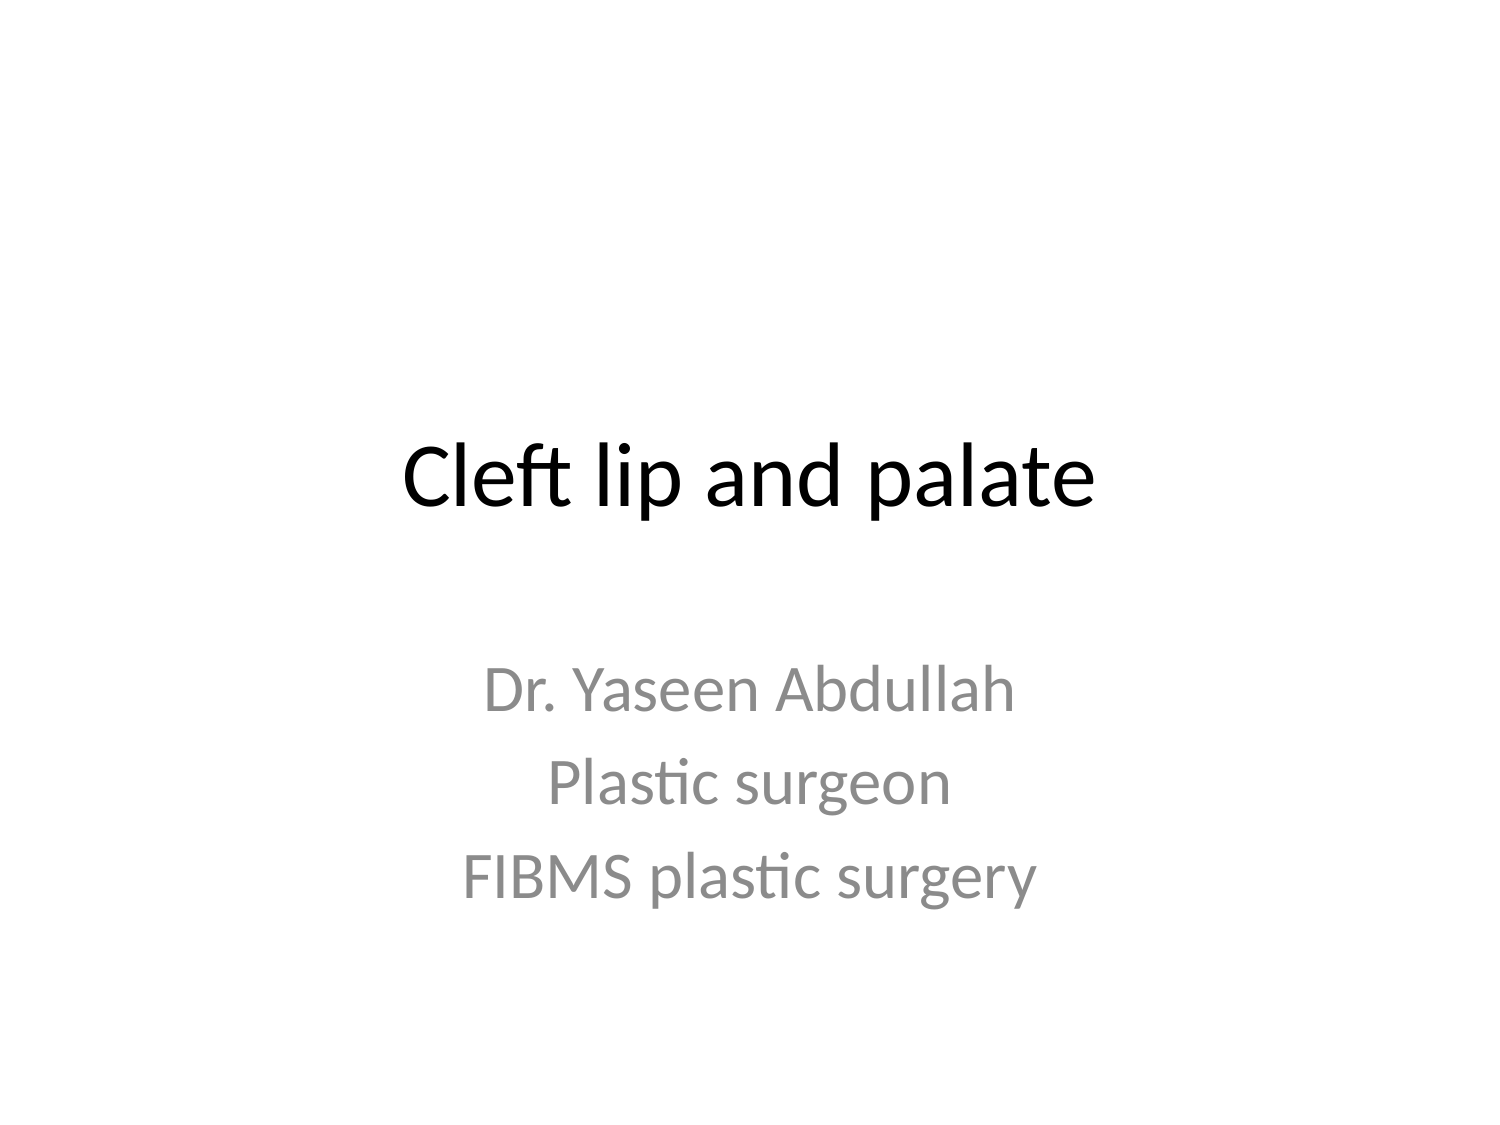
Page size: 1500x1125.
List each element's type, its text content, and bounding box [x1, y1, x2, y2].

title Cleft lip and palate [112, 349, 1388, 591]
subtitle Dr. Yaseen Abdullah Plastic surgeon FIBMS plastic surgery [225, 637, 1275, 925]
